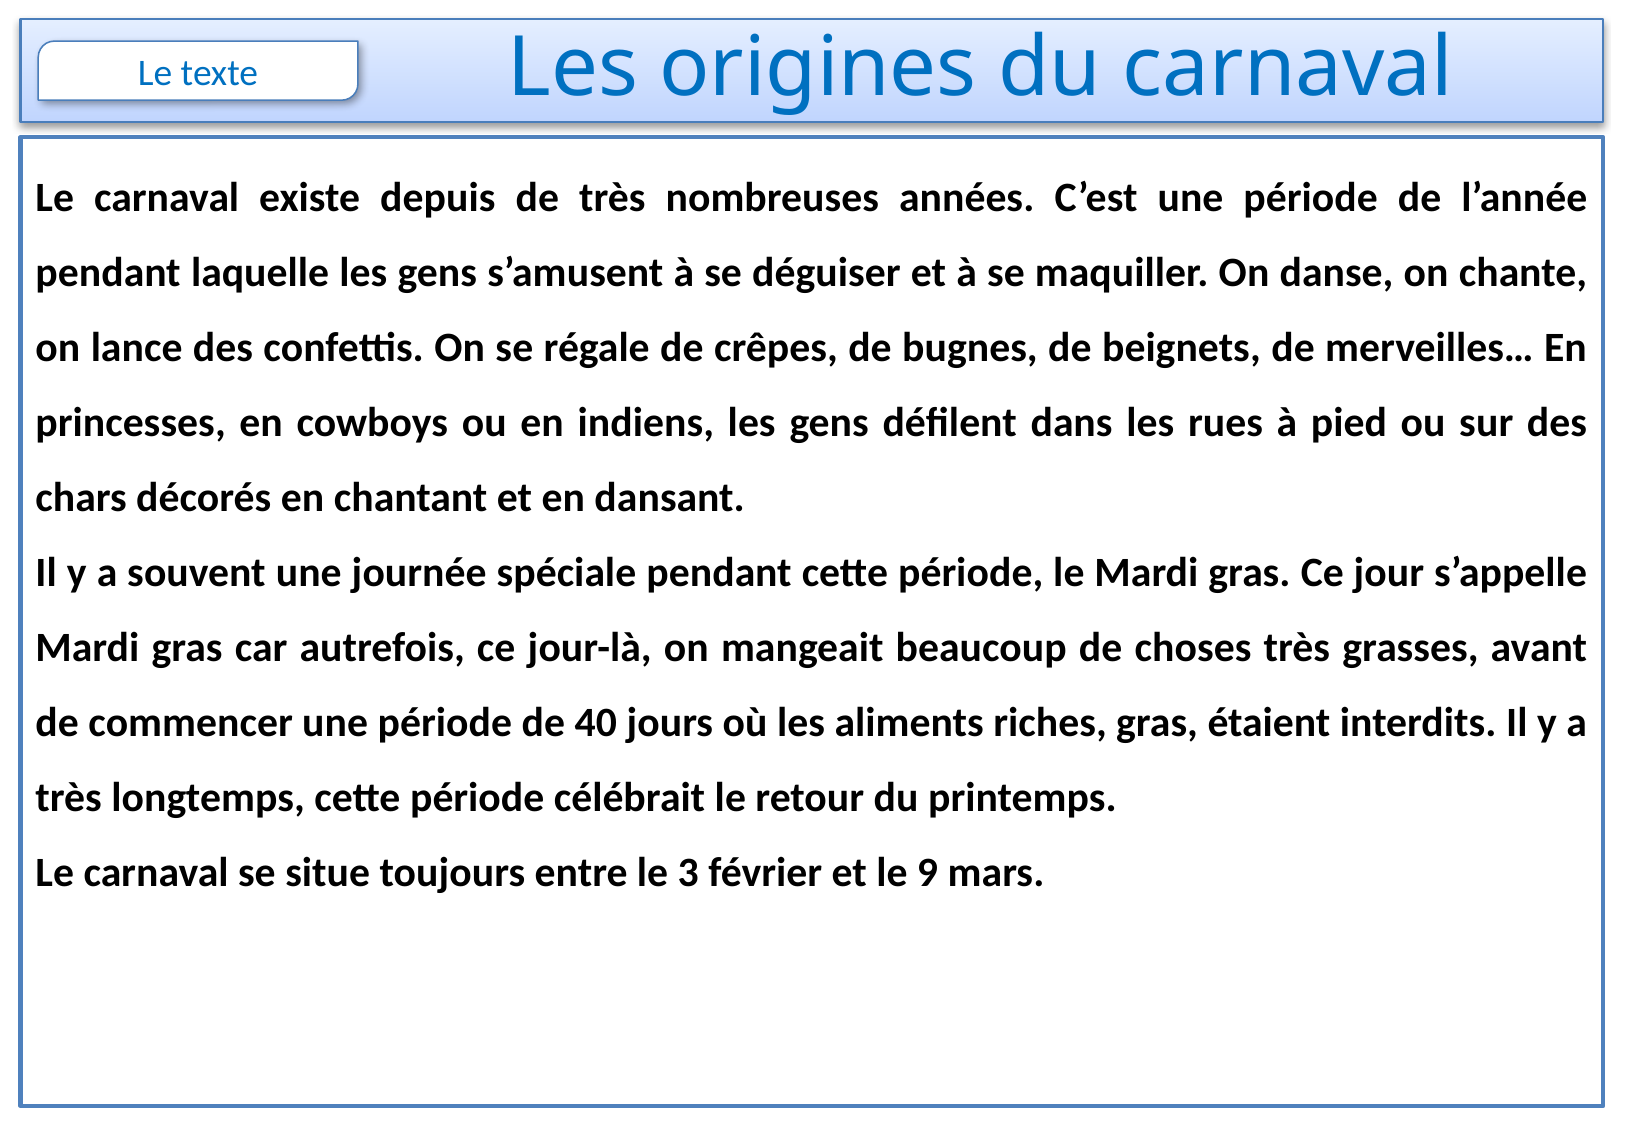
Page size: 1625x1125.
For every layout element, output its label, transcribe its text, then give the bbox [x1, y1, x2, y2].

list Le carnaval existe depuis de très nombreuses années. C’est une période de l’année pendant laquelle les gens s’amusent à se déguiser et à se maquiller. On danse, on chante, on lance des confettis. On se régale de crêpes, de bugnes, de beignets, de merveilles… En princesses, en cowboys ou en indiens, les gens défilent dans les rues à pied ou sur des chars décorés en chantant et en dansant. Il y a souvent une journée spéciale pendant cette période, le Mardi gras. Ce jour s’appelle Mardi gras car autrefois, ce jour-là, on mangeait beaucoup de choses très grasses, avant de commencer une période de 40 jours où les aliments riches, gras, étaient interdits. Il y a très longtemps, cette période célébrait le retour du printemps. Le carnaval se situe toujours entre le 3 février et le 9 mars. [18, 135, 1605, 1108]
title Les origines du carnaval [357, 4, 1604, 120]
